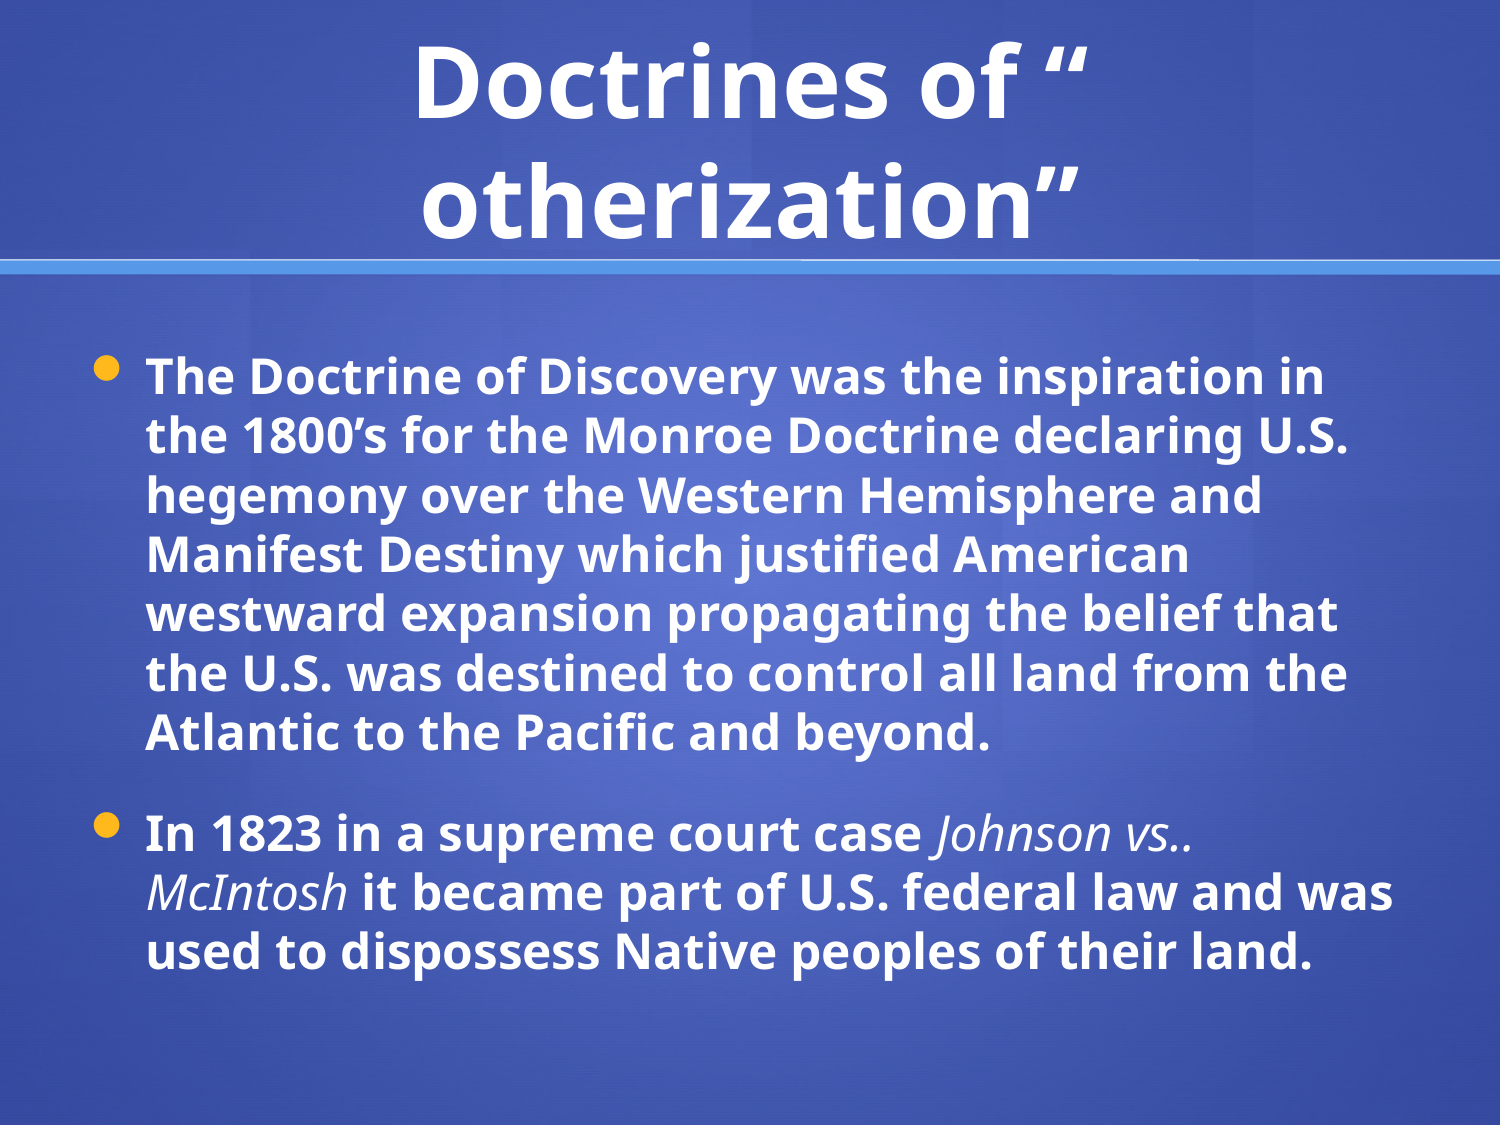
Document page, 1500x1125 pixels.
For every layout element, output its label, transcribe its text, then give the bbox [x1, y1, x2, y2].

title Doctrines of “ otherization” [75, 45, 1425, 233]
list The Doctrine of Discovery was the inspiration in the 1800’s for the Monroe Doctrine declaring U.S. hegemony over the Western Hemisphere and Manifest Destiny which justified American westward expansion propagating the belief that the U.S. was destined to control all land from the Atlantic to the Pacific and beyond. In 1823 in a supreme court case Johnson vs.. McIntosh it became part of U.S. federal law and was used to dispossess Native peoples of their land. [75, 337, 1425, 988]
